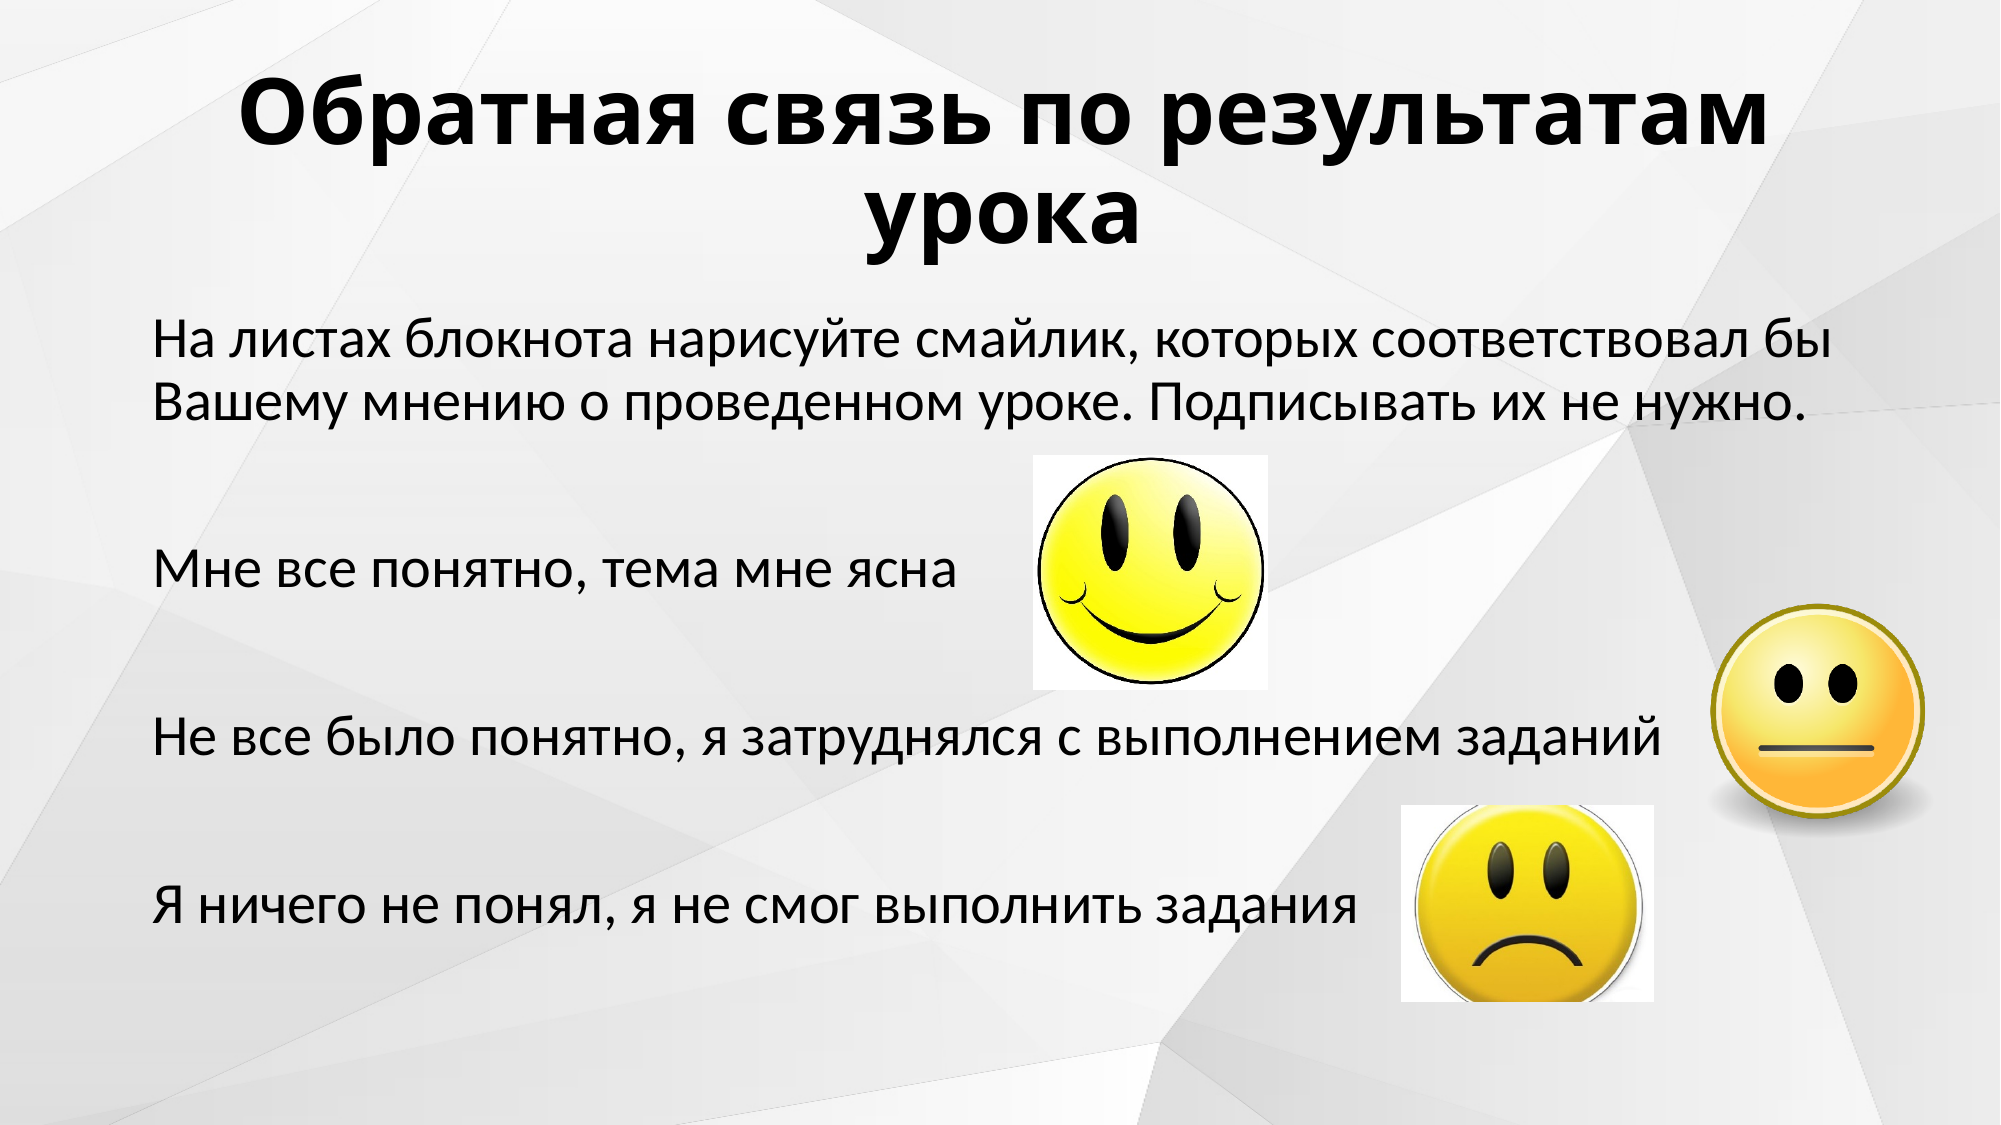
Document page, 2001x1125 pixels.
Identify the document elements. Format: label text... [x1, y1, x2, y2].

picture [0, 0, 2000, 1125]
list На листах блокнота нарисуйте смайлик, которых соответствовал бы Вашему мнению о проведенном уроке. Подписывать их не нужно. Мне все понятно, тема мне ясна Не все было понятно, я затруднялся с выполнением заданий Я ничего не понял, я не смог выполнить задания [137, 299, 1863, 1014]
title Обратная связь по результатам урока [77, 31, 1932, 296]
